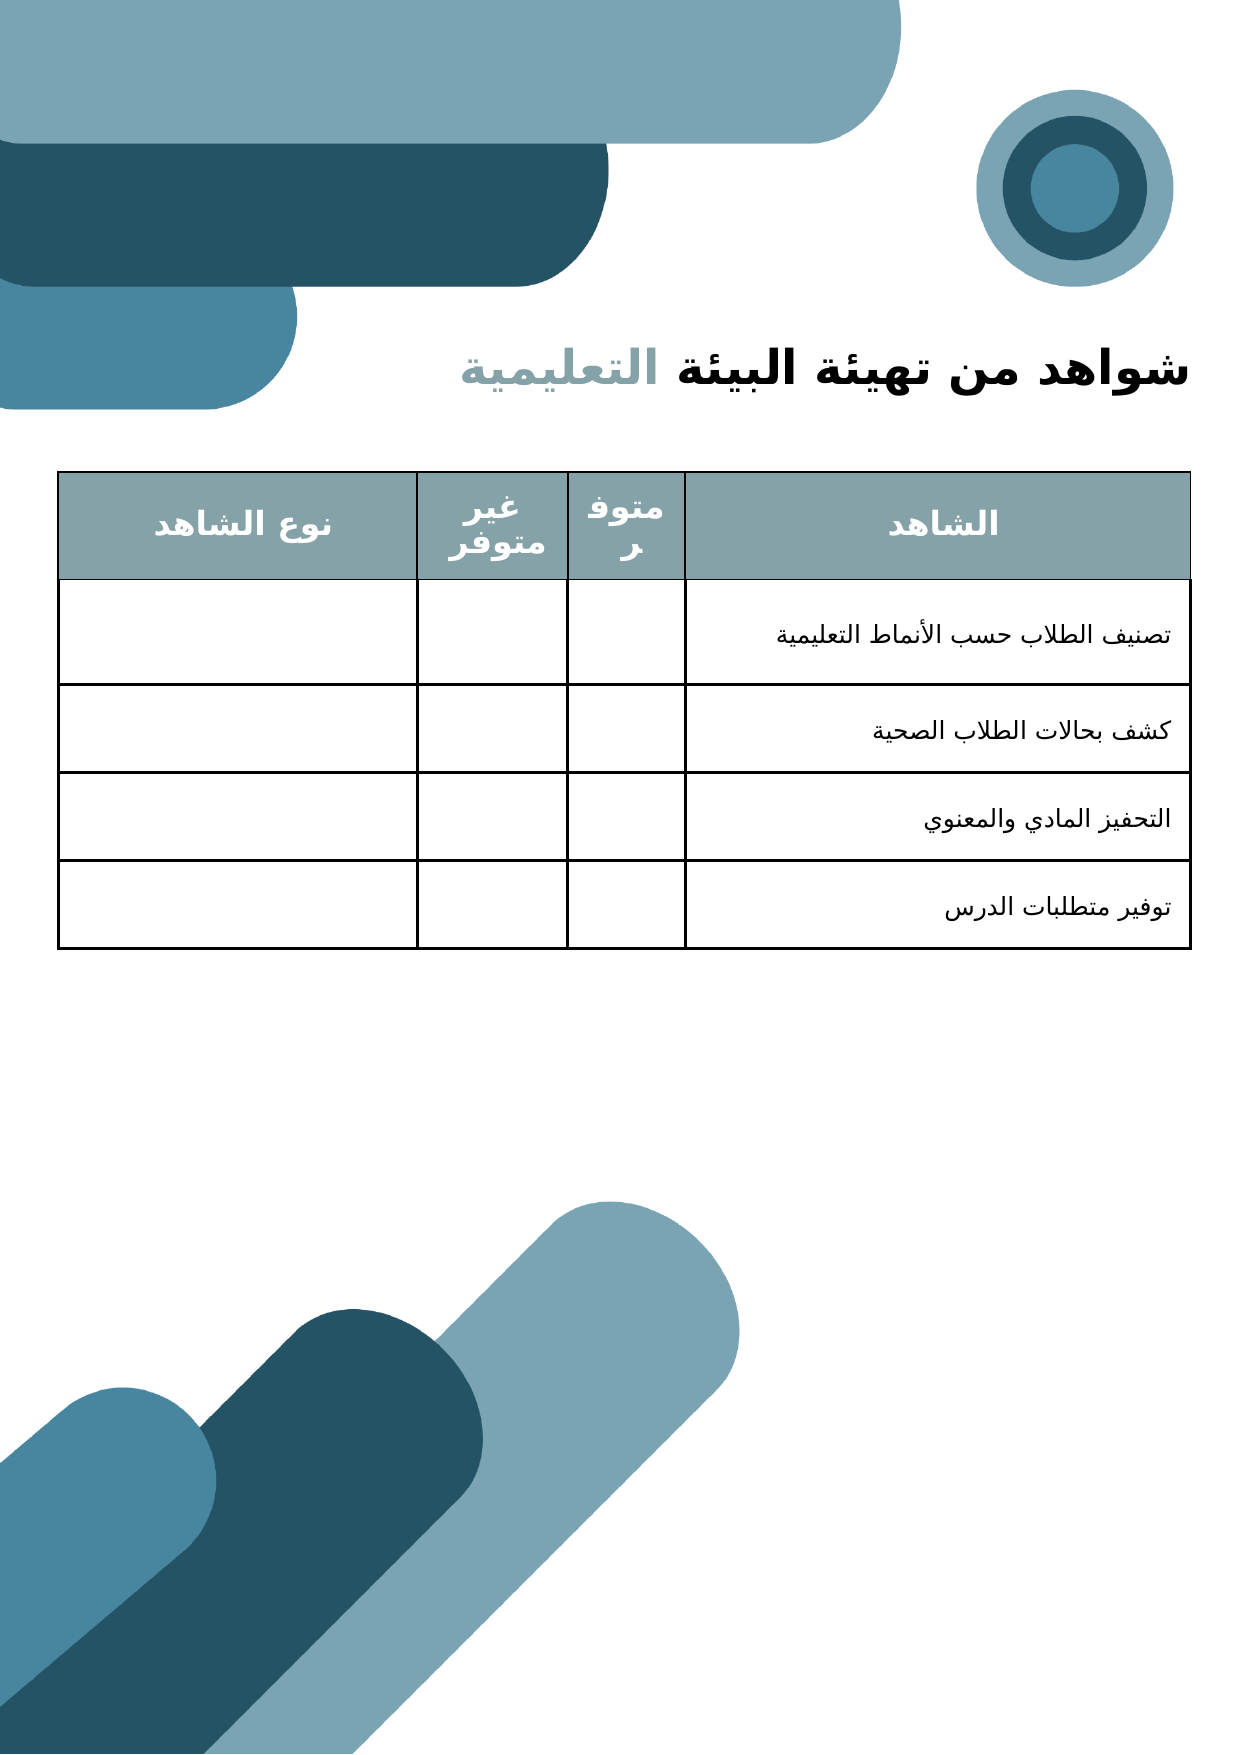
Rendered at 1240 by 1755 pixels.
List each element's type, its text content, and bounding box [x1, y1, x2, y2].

table_header متوفر [569, 473, 684, 579]
table_cell [419, 580, 566, 683]
table_cell [569, 862, 684, 947]
table_cell [569, 774, 684, 859]
text_box شواهد من تهيئة البيئة التعليمية [395, 327, 1240, 395]
table_cell كشف بحالات الطلاب الصحية [687, 686, 1189, 771]
table_header نوع الشاهد [59, 473, 416, 579]
table_cell التحفيز المادي والمعنوي [687, 774, 1189, 859]
table_header الشاهد [686, 473, 1190, 579]
table_cell [419, 774, 566, 859]
table_cell [569, 686, 684, 771]
table_cell [419, 686, 566, 771]
table_cell [60, 774, 416, 859]
table_cell [60, 686, 416, 771]
table_cell تصنيف الطلاب حسب الأنماط التعليمية [687, 580, 1189, 683]
table_cell توفير متطلبات الدرس [687, 862, 1189, 947]
picture [0, 0, 1240, 1754]
table_cell [569, 580, 684, 683]
table_cell [60, 580, 416, 683]
table_cell [60, 862, 416, 947]
table_cell [419, 862, 566, 947]
table_header غير متوفر [418, 473, 567, 579]
